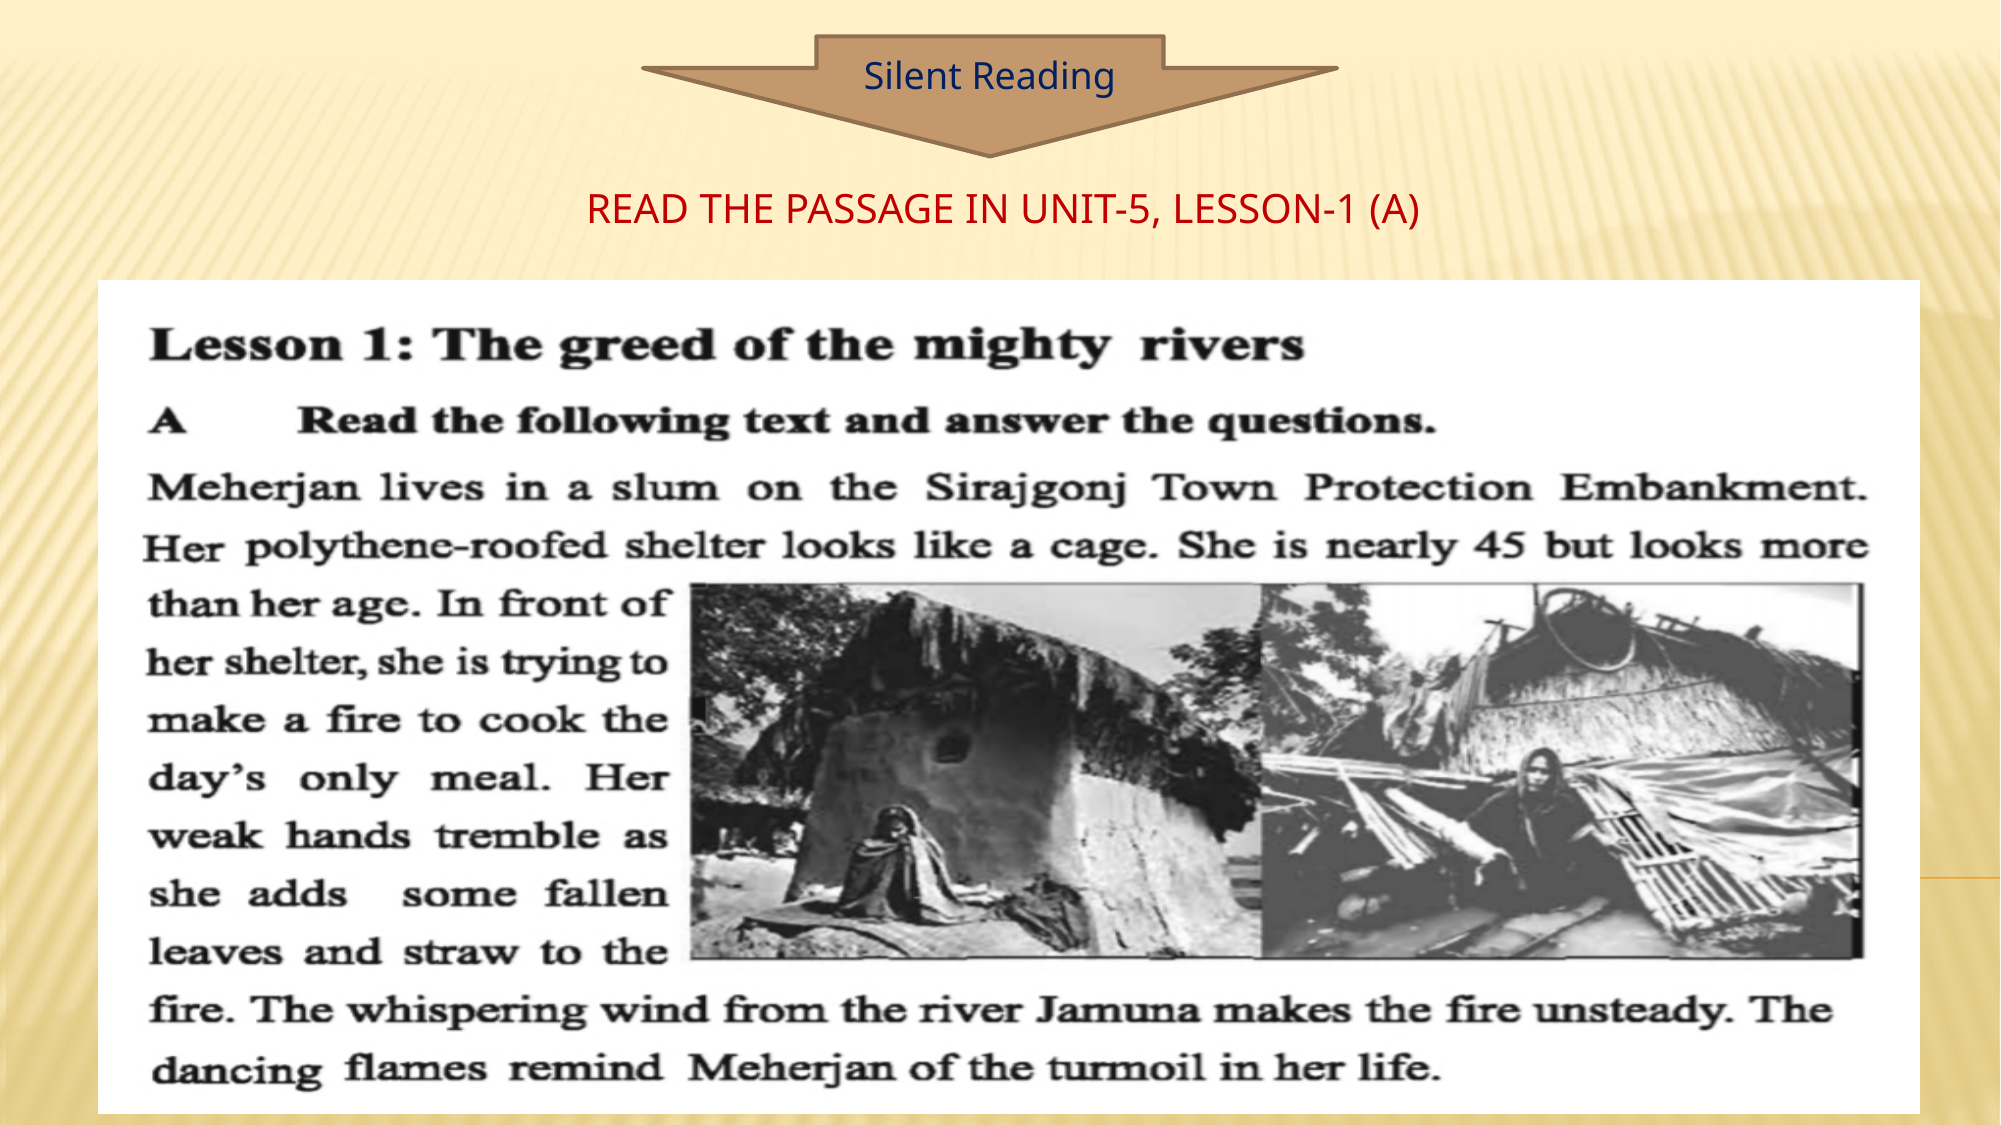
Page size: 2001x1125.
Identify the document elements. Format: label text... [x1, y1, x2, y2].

text_box Silent Reading [640, 34, 1340, 159]
picture [98, 280, 1921, 1115]
title Read the passage in unit-5, lesson-1 (A) [328, 175, 1679, 240]
